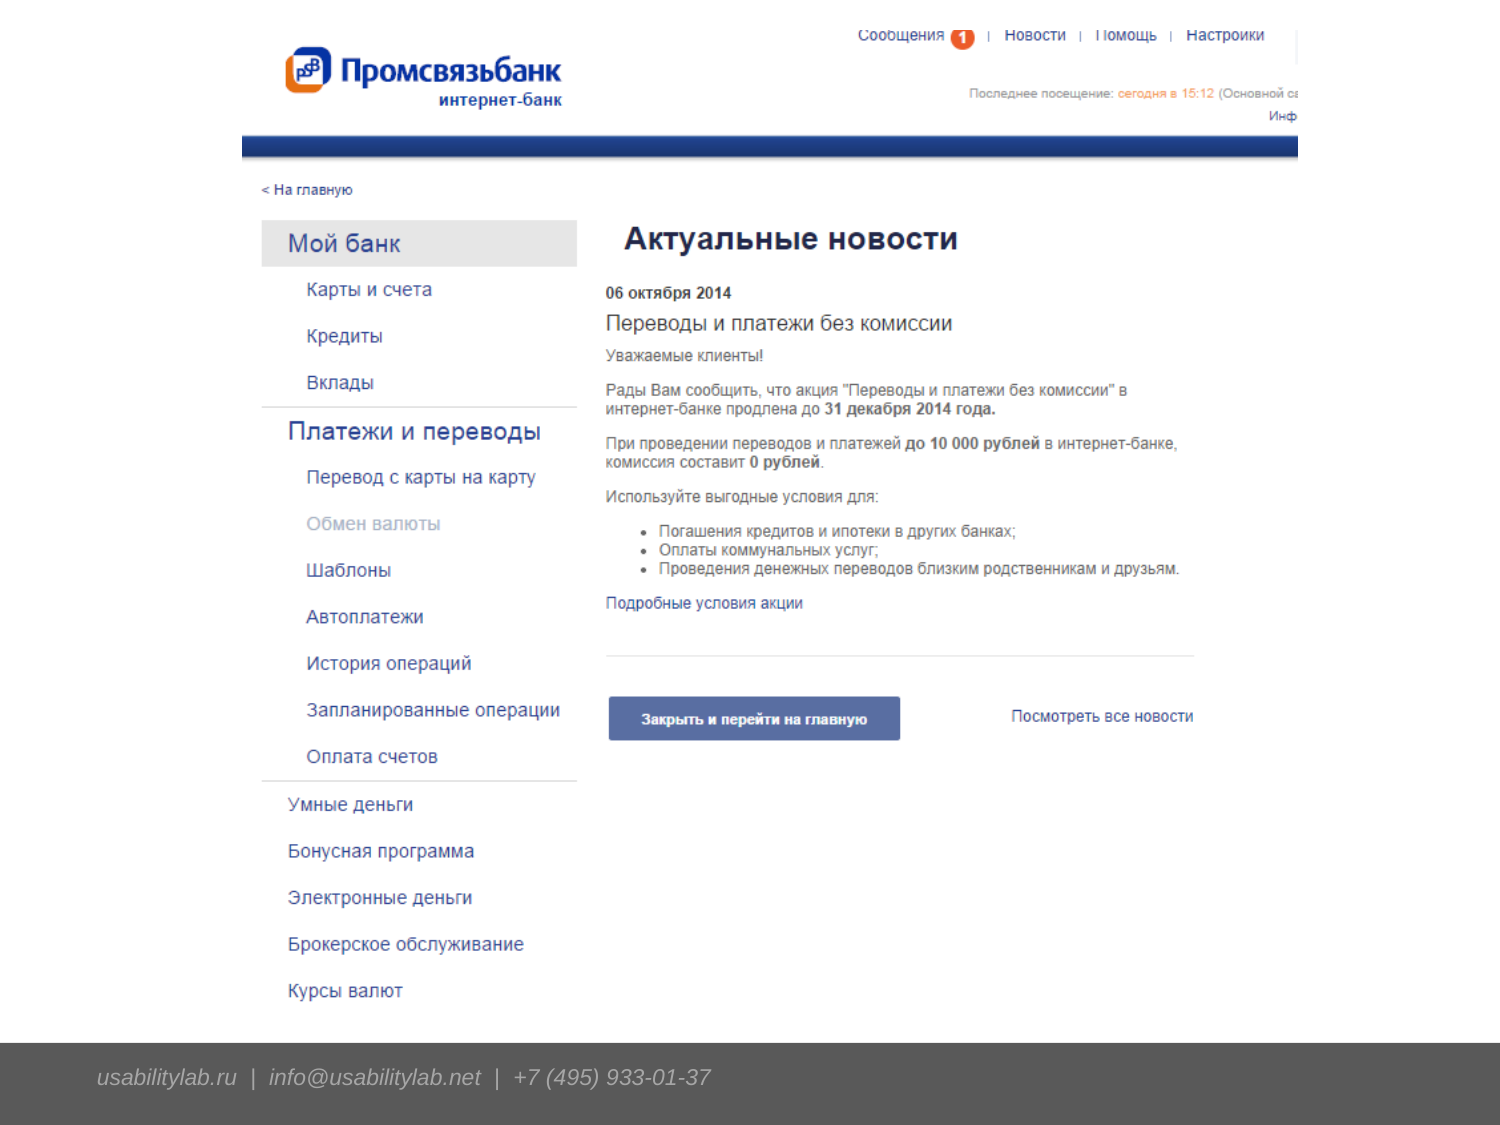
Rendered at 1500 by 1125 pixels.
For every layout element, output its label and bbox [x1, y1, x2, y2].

picture [241, 30, 1298, 1040]
